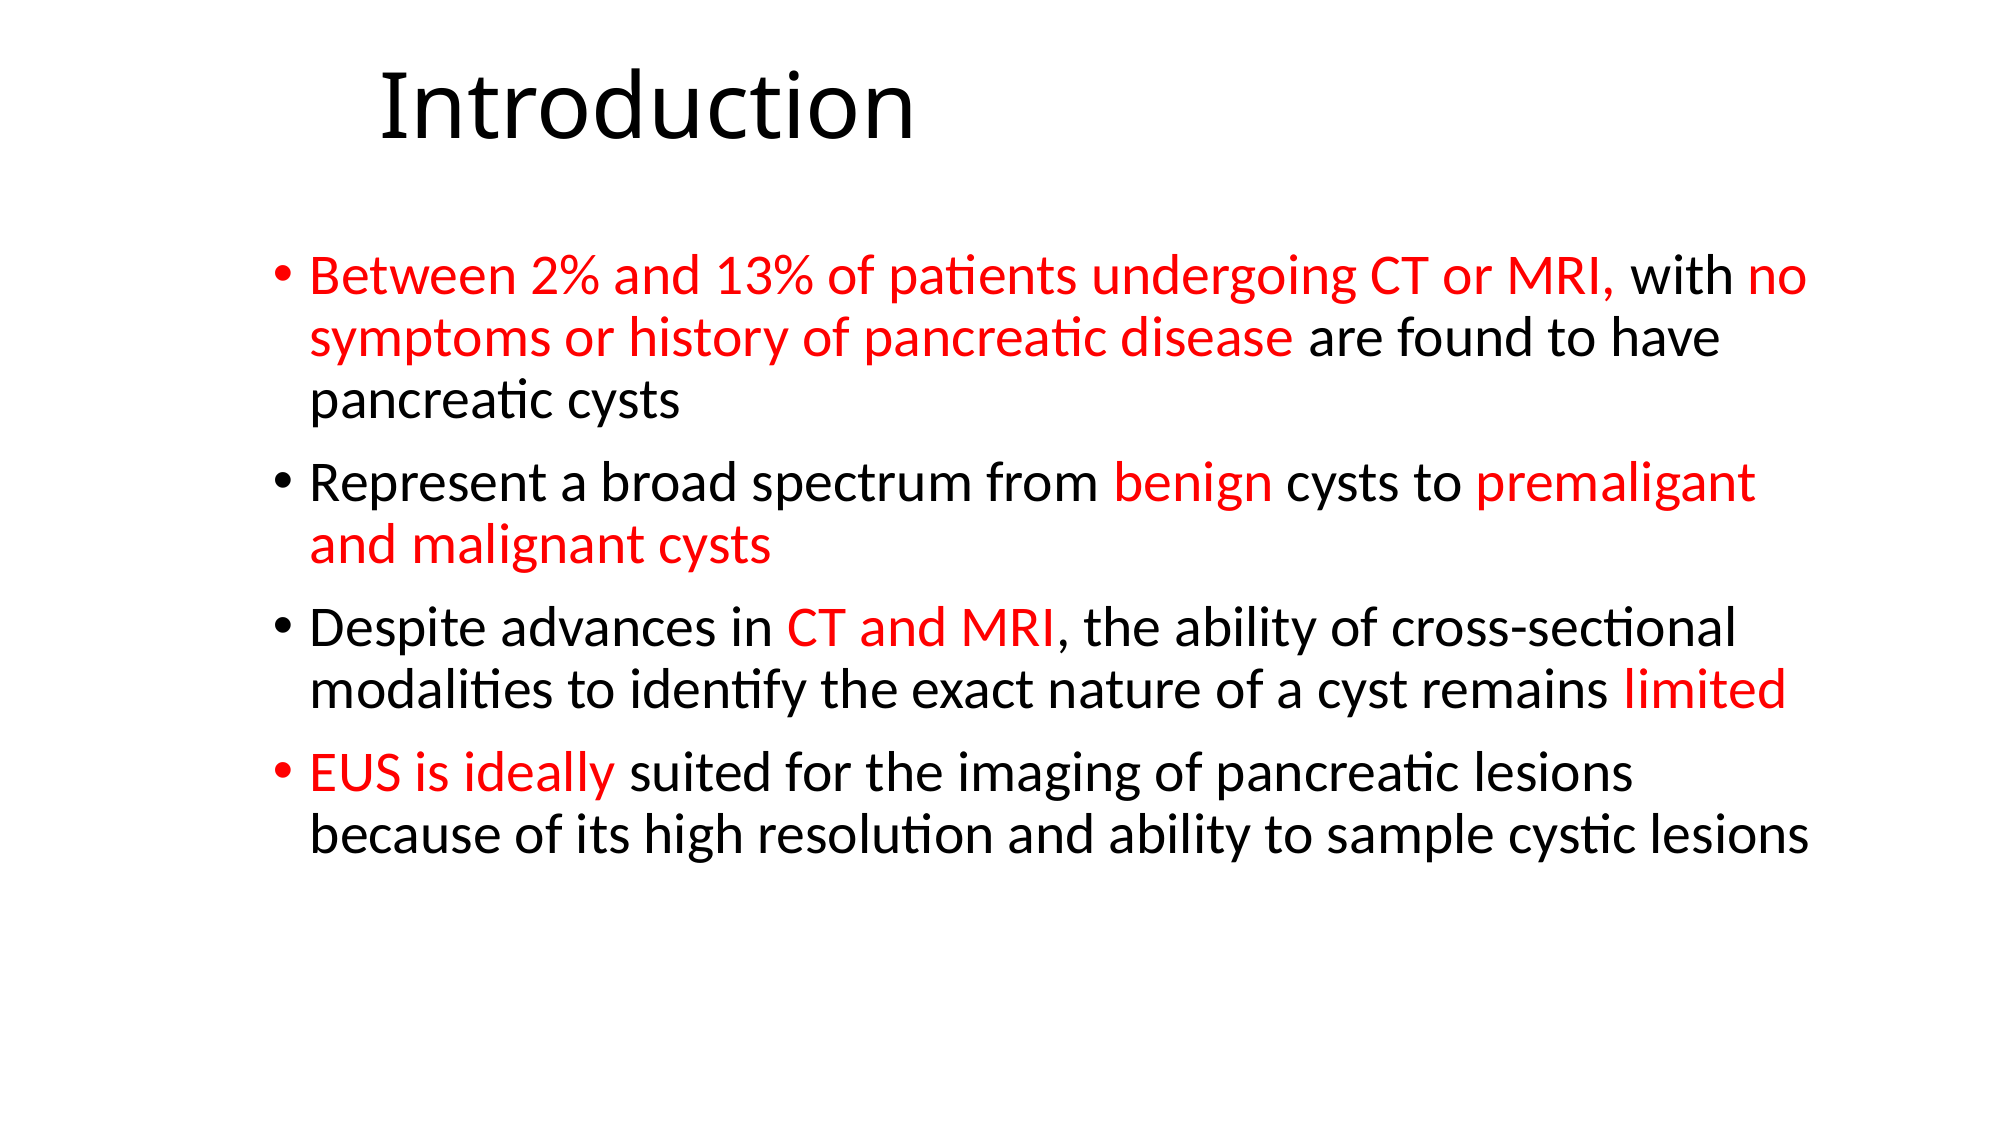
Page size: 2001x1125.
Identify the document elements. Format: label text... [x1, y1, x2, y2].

list Between 2% and 13% of patients undergoing CT or MRI, with no symptoms or history of pancreatic disease are found to have pancreatic cysts Represent a broad spectrum from benign cysts to premaligant and malignant cysts Despite advances in CT and MRI, the ability of cross-sectional modalities to identify the exact nature of a cyst remains limited EUS is ideally suited for the imaging of pancreatic lesions because of its high resolution and ability to sample cystic lesions [257, 237, 1837, 930]
title Introduction [364, 0, 2000, 218]
